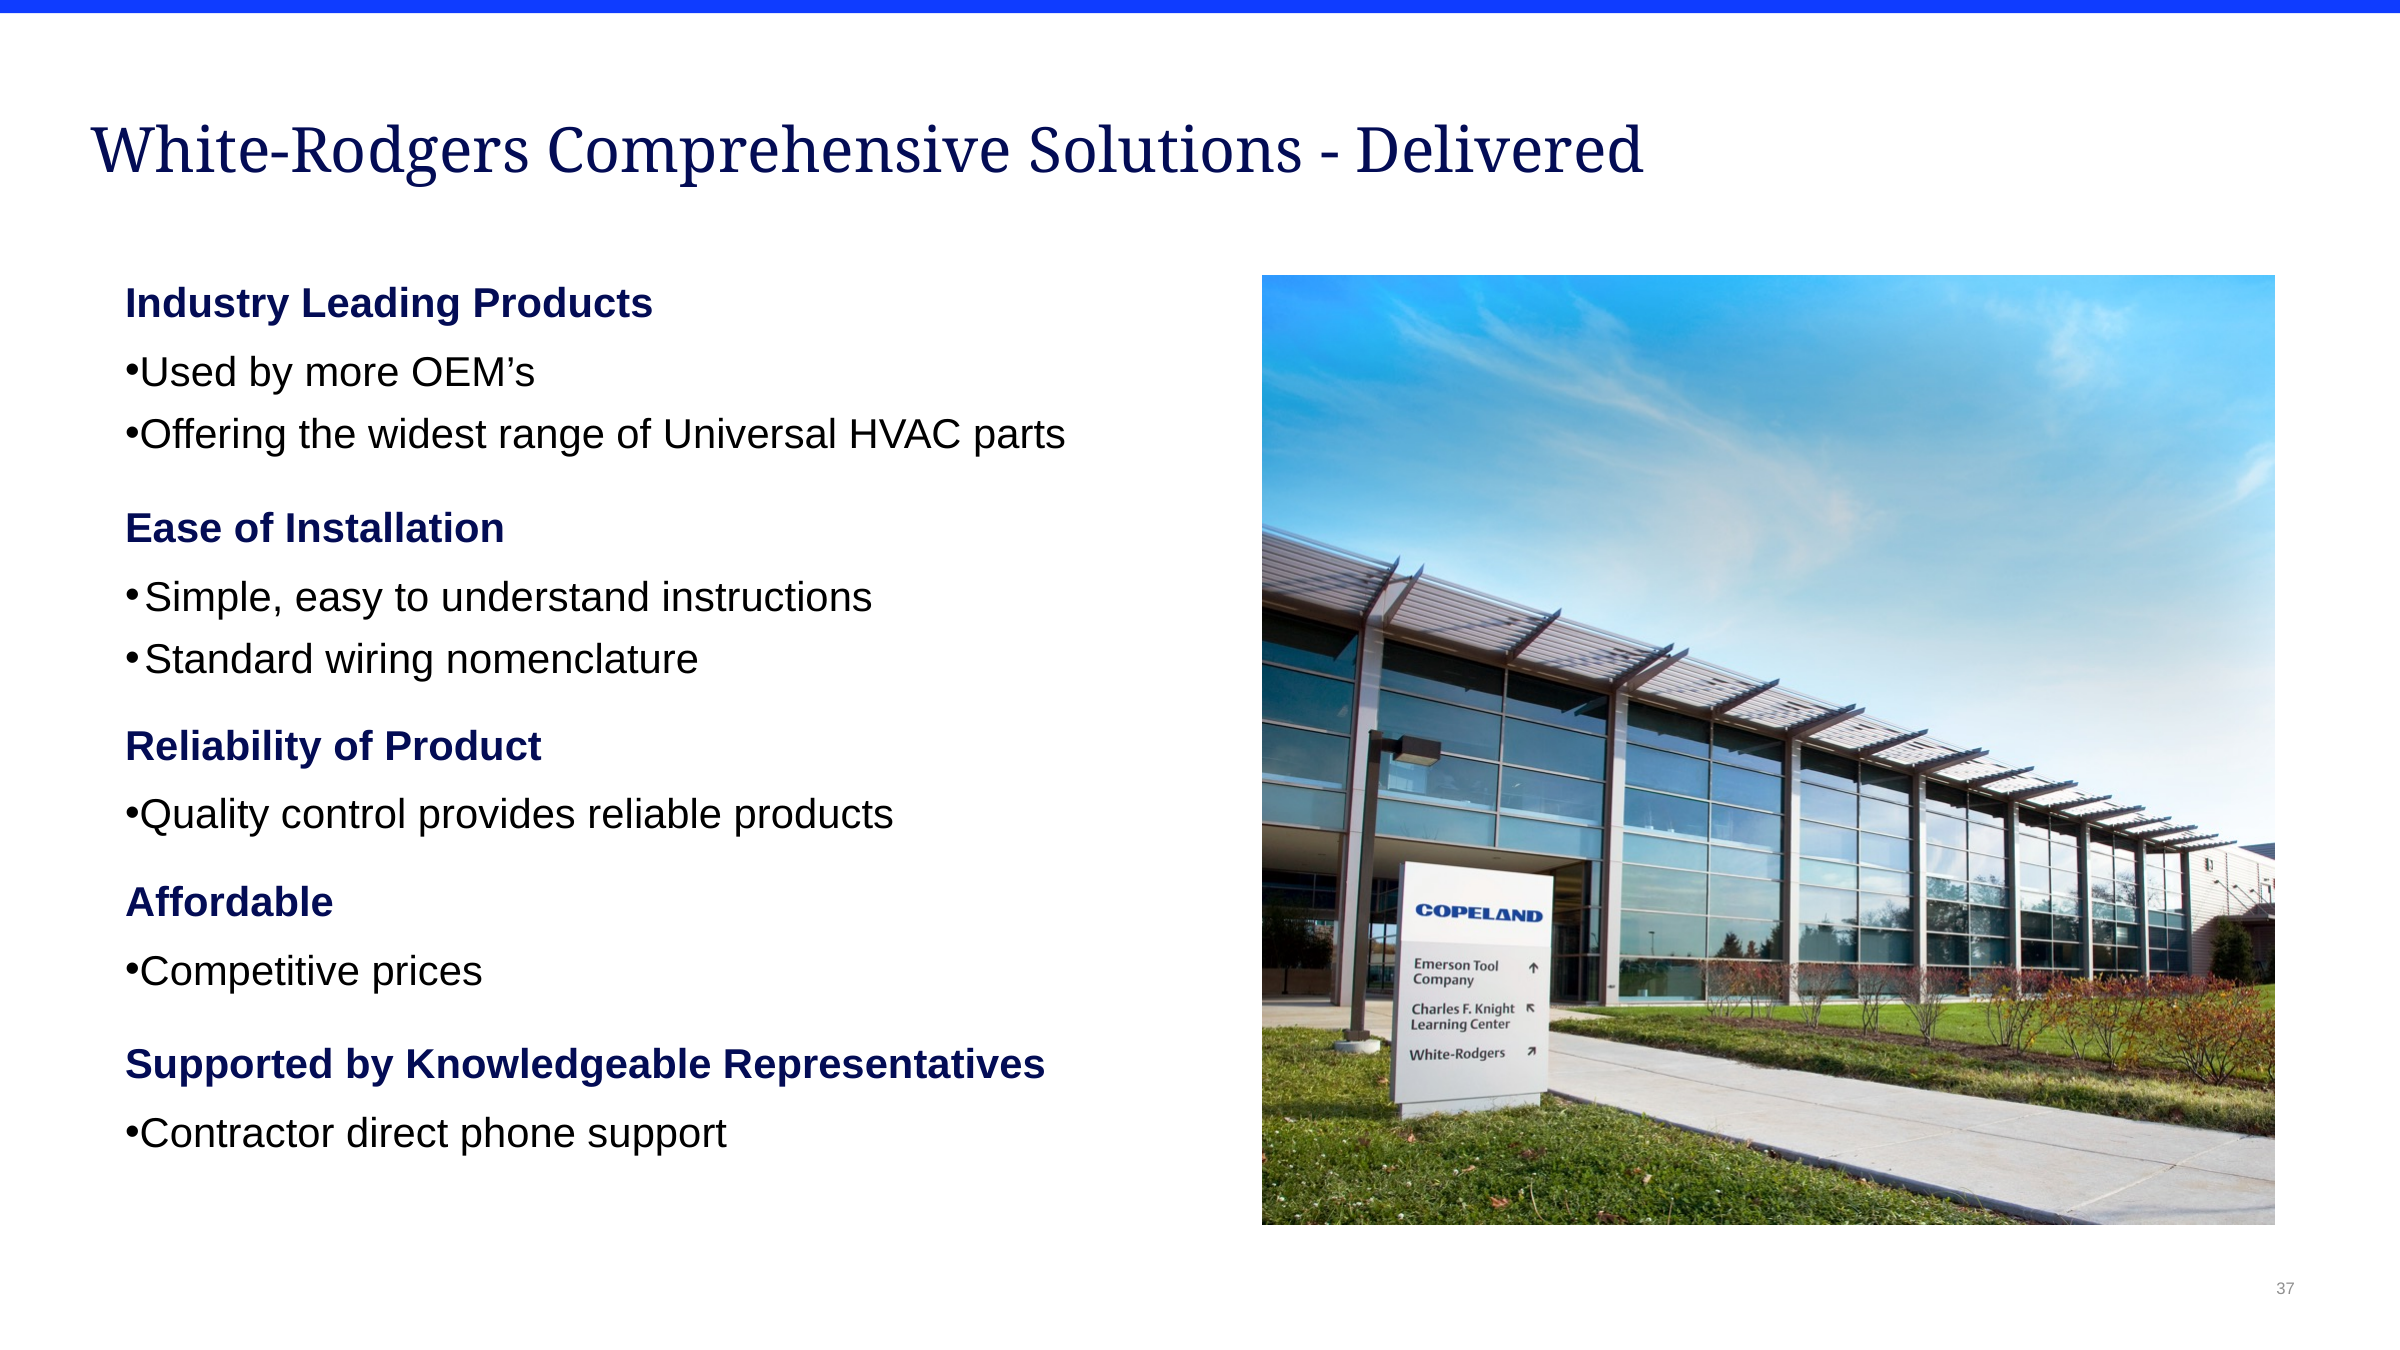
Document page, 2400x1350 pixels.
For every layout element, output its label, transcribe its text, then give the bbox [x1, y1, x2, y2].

list Industry Leading Products Used by more OEM’s Offering the widest range of Universal HVAC parts Ease of Installation Simple, easy to understand instructions Standard wiring nomenclature Reliability of Product Quality control provides reliable products Affordable Competitive prices Supported by Knowledgeable Representatives Contractor direct phone support [125, 275, 1228, 1097]
picture [1262, 275, 2275, 1225]
slide_number 37 [1770, 1275, 2310, 1301]
list White-Rodgers Comprehensive Solutions - Delivered [90, 23, 2275, 186]
